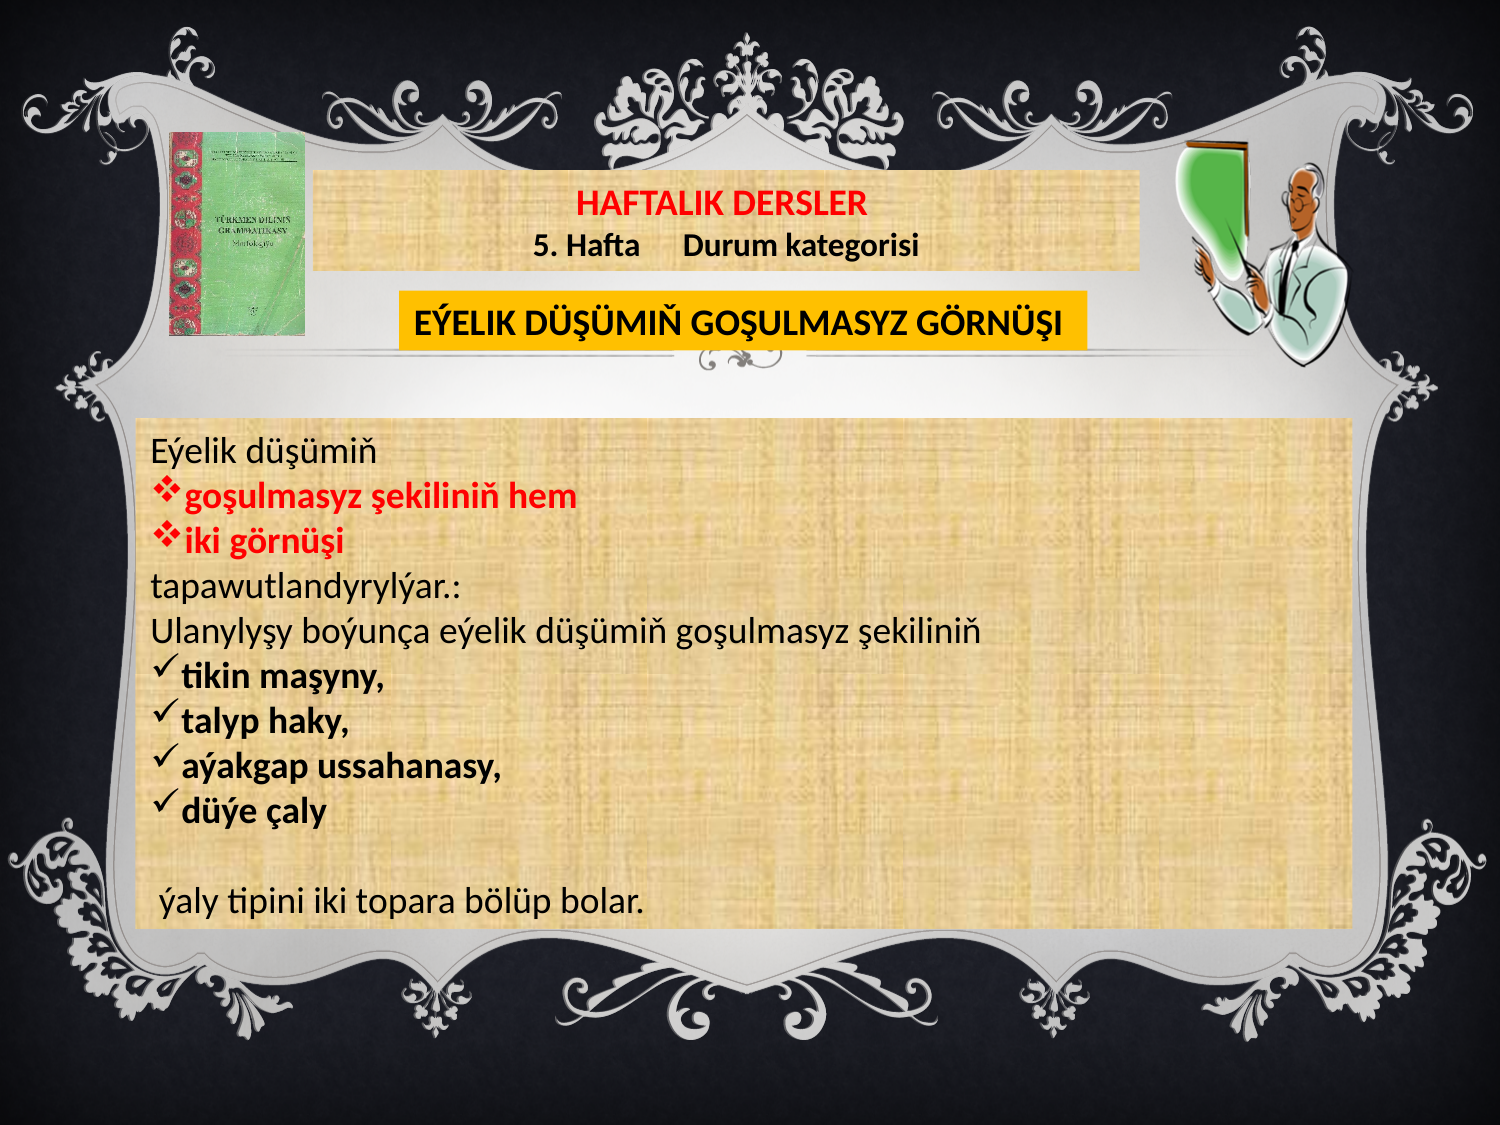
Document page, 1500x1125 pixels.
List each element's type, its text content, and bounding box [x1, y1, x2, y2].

text_box EÝELIK DÜŞÜMIŇ GOŞULMASYZ GÖRNÜŞI [399, 290, 1088, 351]
picture [0, 0, 1500, 1125]
text_box Eýelik düşümiň goşulmasyz şekiliniň hem iki görnüşi tapawutlandyrylýar.: Ulanylyşy boýunça eýelik düşümiň goşulmasyz şekiliniň tikin maşyny, talyp haky, aýakgap ussahanasy, düýe çaly ýaly tipini iki topara bölüp bolar. [135, 418, 1353, 929]
text_box HAFTALIK DERSLER 5. Hafta Durum kategorisi [312, 170, 1140, 271]
